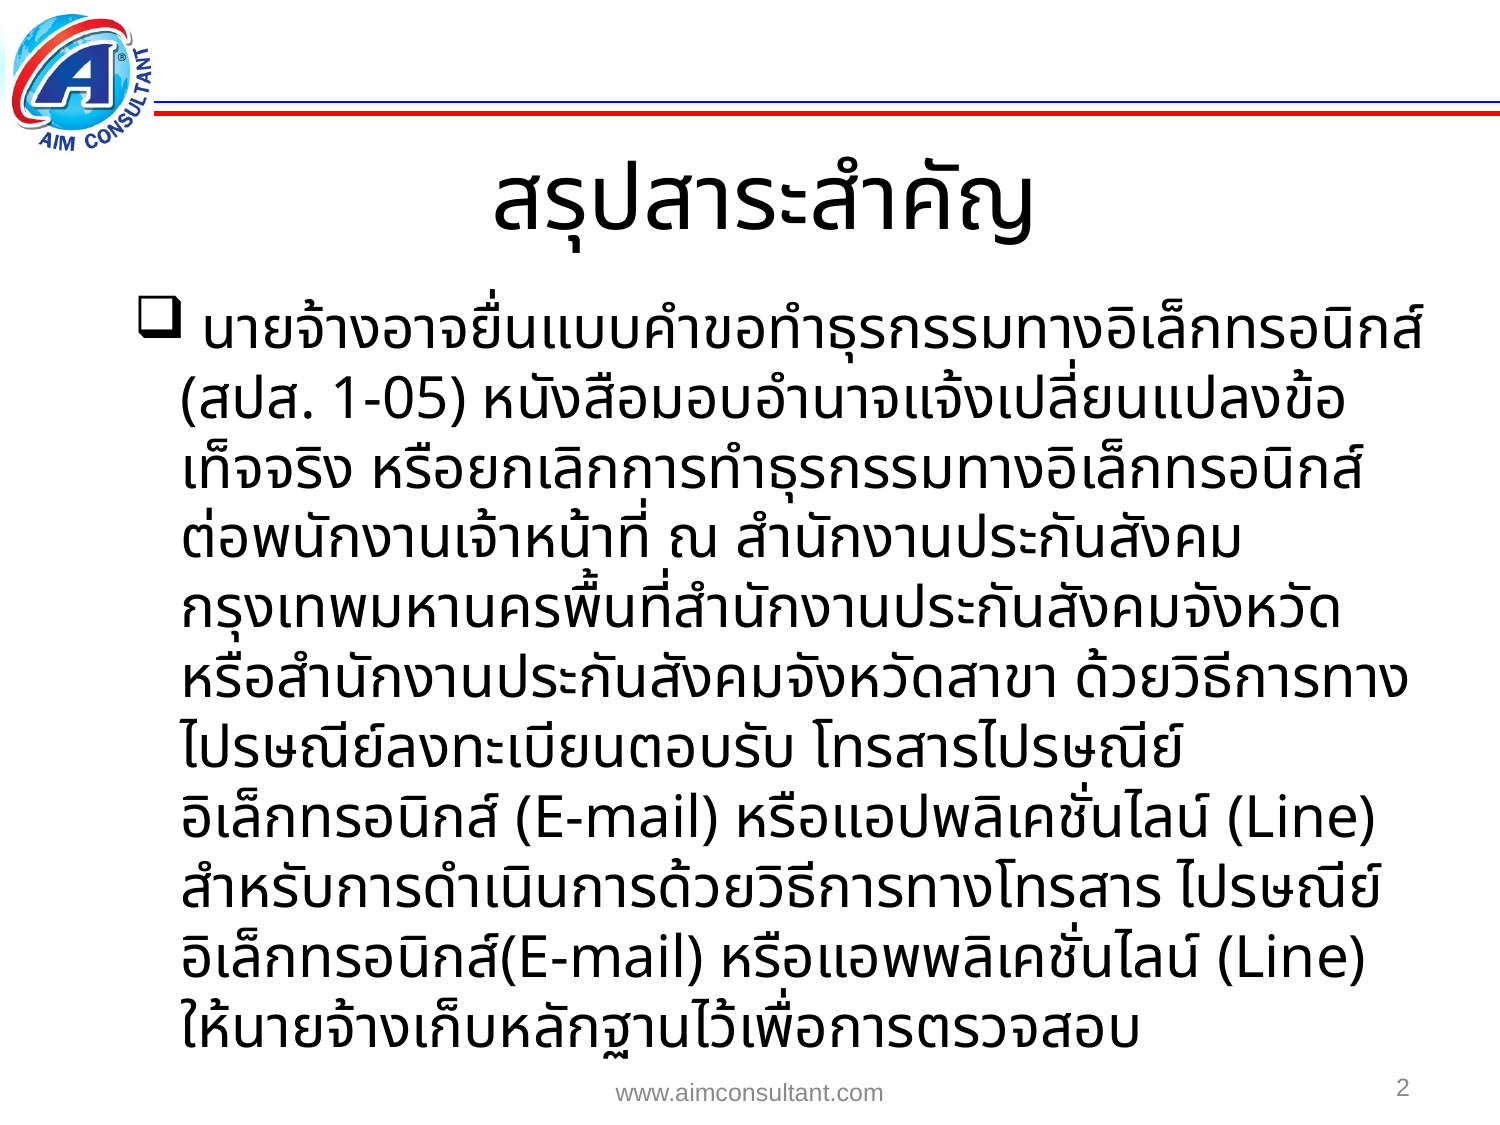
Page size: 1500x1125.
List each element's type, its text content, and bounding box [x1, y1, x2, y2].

text_box นายจ้างอาจยื่นแบบคำขอทำธุรกรรมทางอิเล็กทรอนิกส์ (สปส. 1-05) หนังสือมอบอำนาจแจ้งเปลี่ยนแปลงข้อเท็จจริง หรือยกเลิกการทำธุรกรรมทางอิเล็กทรอนิกส์ต่อพนักงานเจ้าหน้าที่ ณ สำนักงานประกันสังคมกรุงเทพมหานครพื้นที่สำนักงานประกันสังคมจังหวัดหรือสำนักงานประกันสังคมจังหวัดสาขา ด้วยวิธีการทางไปรษณีย์ลงทะเบียนตอบรับ โทรสารไปรษณีย์อิเล็กทรอนิกส์ (E-mail) หรือแอปพลิเคชั่นไลน์ (Line) สำหรับการดำเนินการด้วยวิธีการทางโทรสาร ไปรษณีย์อิเล็กทรอนิกส์(E-mail) หรือแอพพลิเคชั่นไลน์ (Line) ให้นายจ้างเก็บหลักฐานไว้เพื่อการตรวจสอบ [119, 282, 1441, 1067]
footer www.aimconsultant.com [512, 1067, 988, 1122]
text_box สรุปสาระสำคัญ [90, 130, 1441, 260]
picture [5, 7, 154, 155]
slide_number 2 [1074, 1067, 1425, 1117]
